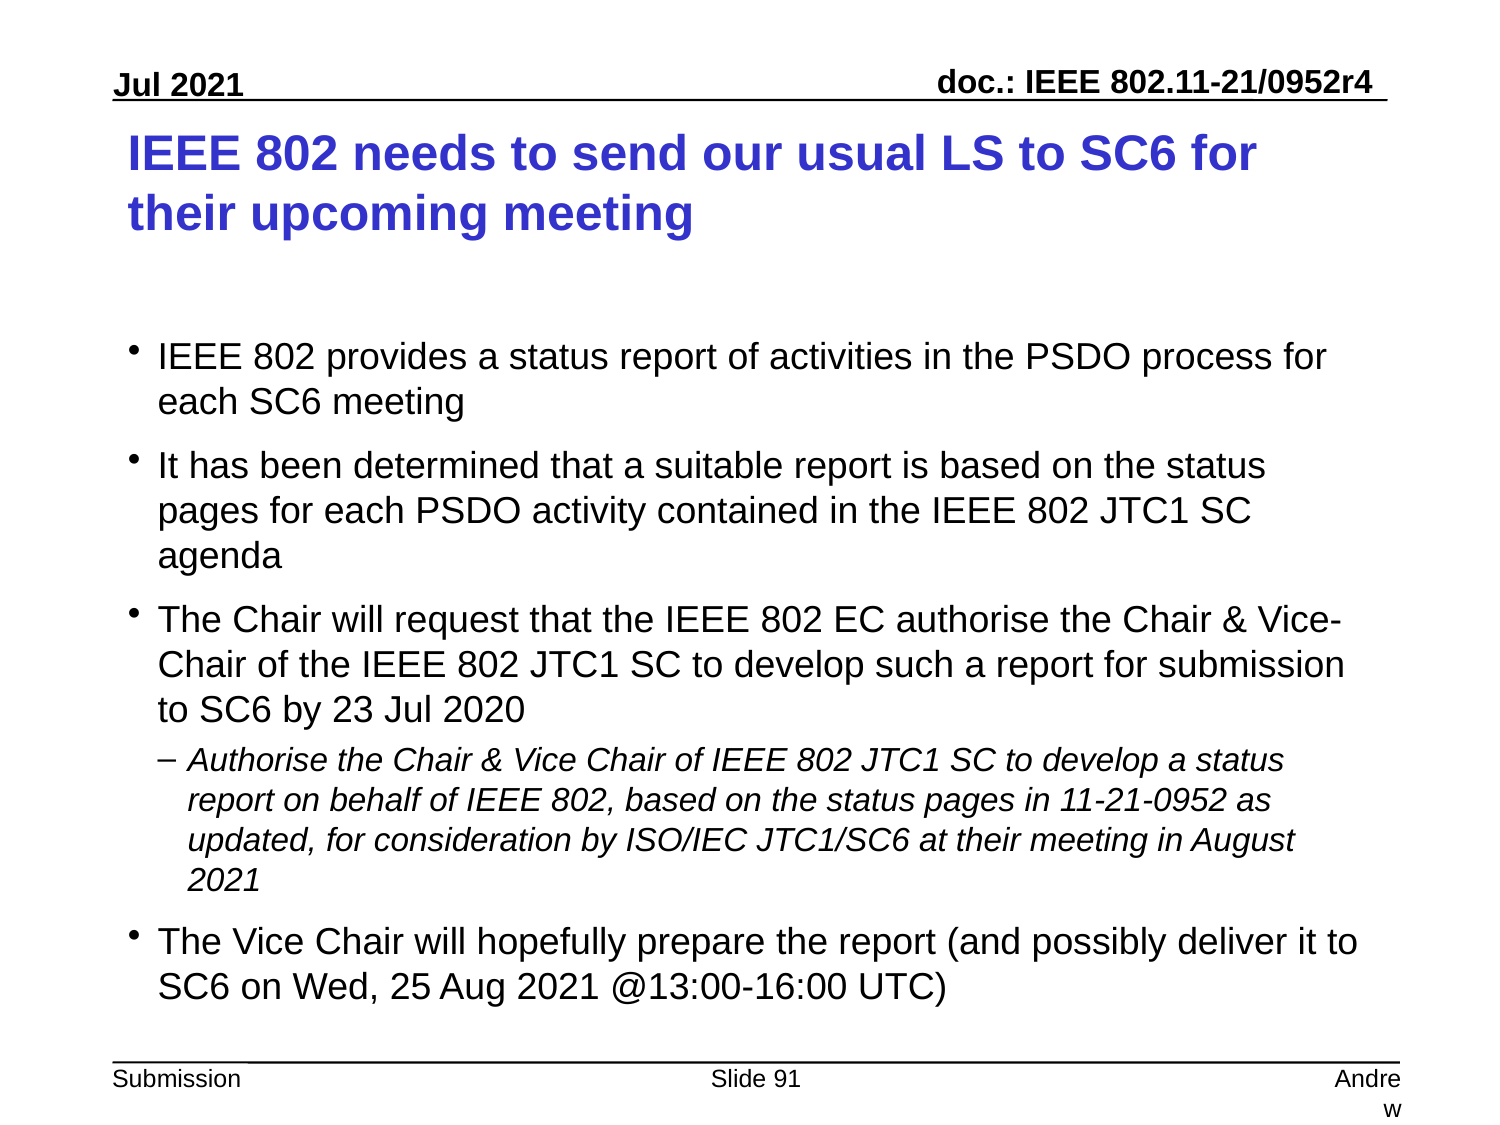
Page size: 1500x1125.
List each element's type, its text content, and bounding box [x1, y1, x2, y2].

list IEEE 802 provides a status report of activities in the PSDO process for each SC6 meeting It has been determined that a suitable report is based on the status pages for each PSDO activity contained in the IEEE 802 JTC1 SC agenda The Chair will request that the IEEE 802 EC authorise the Chair & Vice-Chair of the IEEE 802 JTC1 SC to develop such a report for submission to SC6 by 23 Jul 2020 Authorise the Chair & Vice Chair of IEEE 802 JTC1 SC to develop a status report on behalf of IEEE 802, based on the status pages in 11-21-0952 as updated, for consideration by ISO/IEC JTC1/SC6 at their meeting in August 2021 The Vice Chair will hopefully prepare the report (and possibly deliver it to SC6 on Wed, 25 Aug 2021 @13:00-16:00 UTC) [112, 324, 1388, 1000]
title IEEE 802 needs to send our usual LS to SC6 for their upcoming meeting [112, 112, 1388, 288]
slide_number Slide 91 [709, 1061, 803, 1093]
footer Andrew Myles, Cisco [1320, 1061, 1402, 1093]
